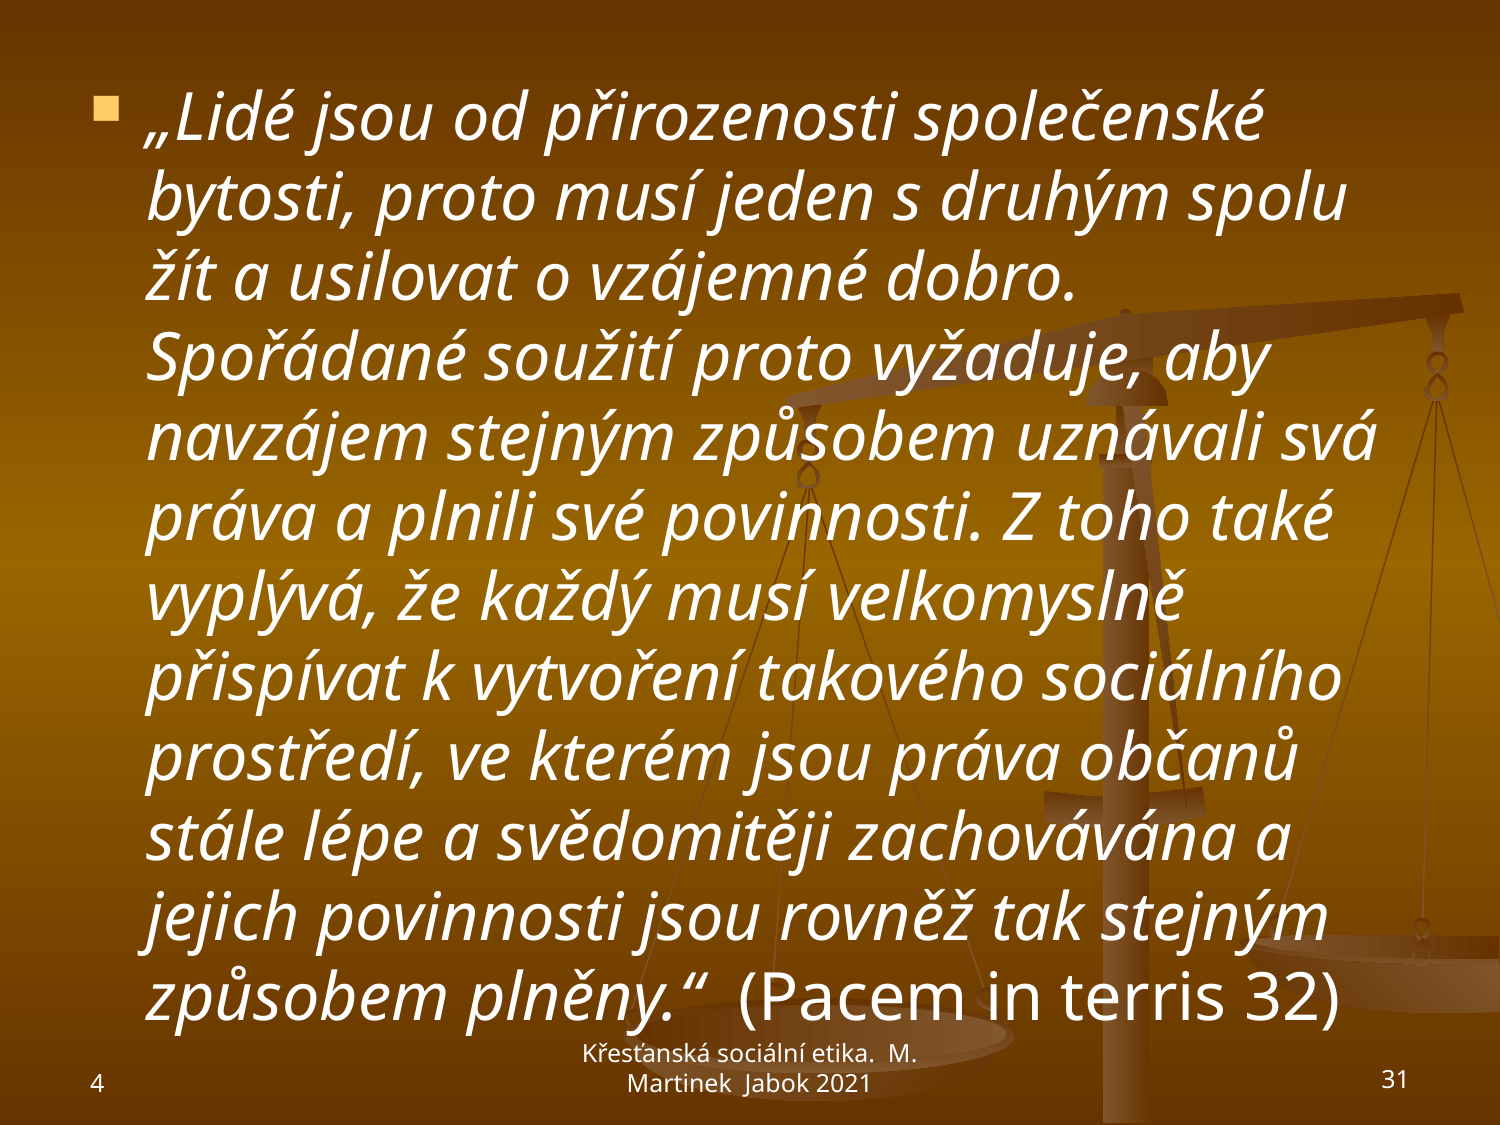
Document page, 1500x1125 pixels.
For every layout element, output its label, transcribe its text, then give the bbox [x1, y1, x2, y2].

slide_number 31 [1074, 1029, 1426, 1106]
list „Lidé jsou od přirozenosti společenské bytosti, proto musí jeden s druhým spolu žít a usilovat o vzájemné dobro. Spořádané soužití proto vyžaduje, aby navzájem stejným způsobem uznávali svá práva a plnili své povinnosti. Z toho také vyplývá, že každý musí velkomyslně přispívat k vytvoření takového sociálního prostředí, ve kterém jsou práva občanů stále lépe a svědomitěji zachovávána a jejich povinnosti jsou rovněž tak stejným způsobem plněny.“ (Pacem in terris 32) [74, 66, 1426, 1006]
footer Křesťanská sociální etika. M. Martinek Jabok 2021 [512, 1029, 988, 1106]
slide_number 4 [74, 1029, 426, 1106]
